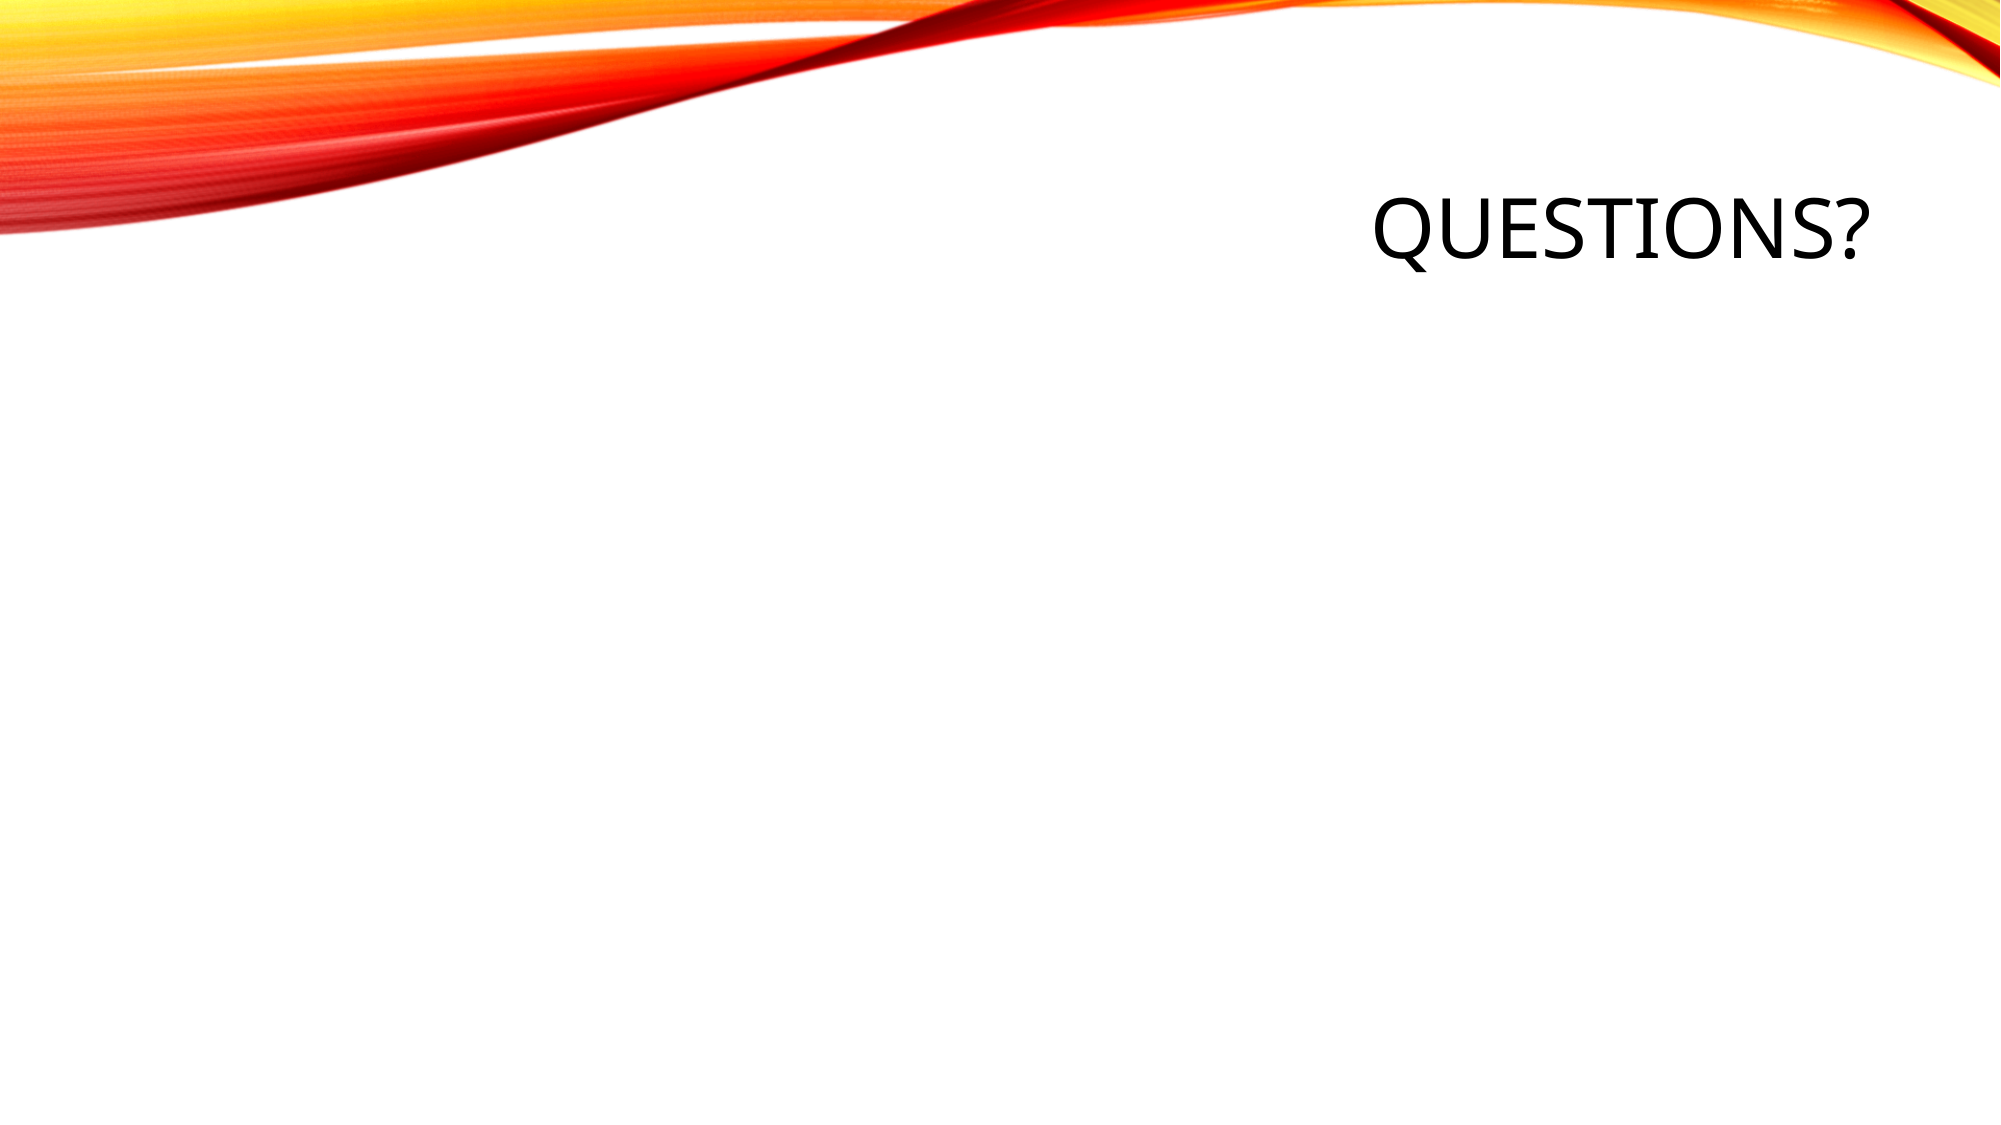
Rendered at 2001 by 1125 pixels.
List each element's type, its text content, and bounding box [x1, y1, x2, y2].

picture [0, 0, 2000, 237]
title Questions? [474, 125, 1888, 338]
